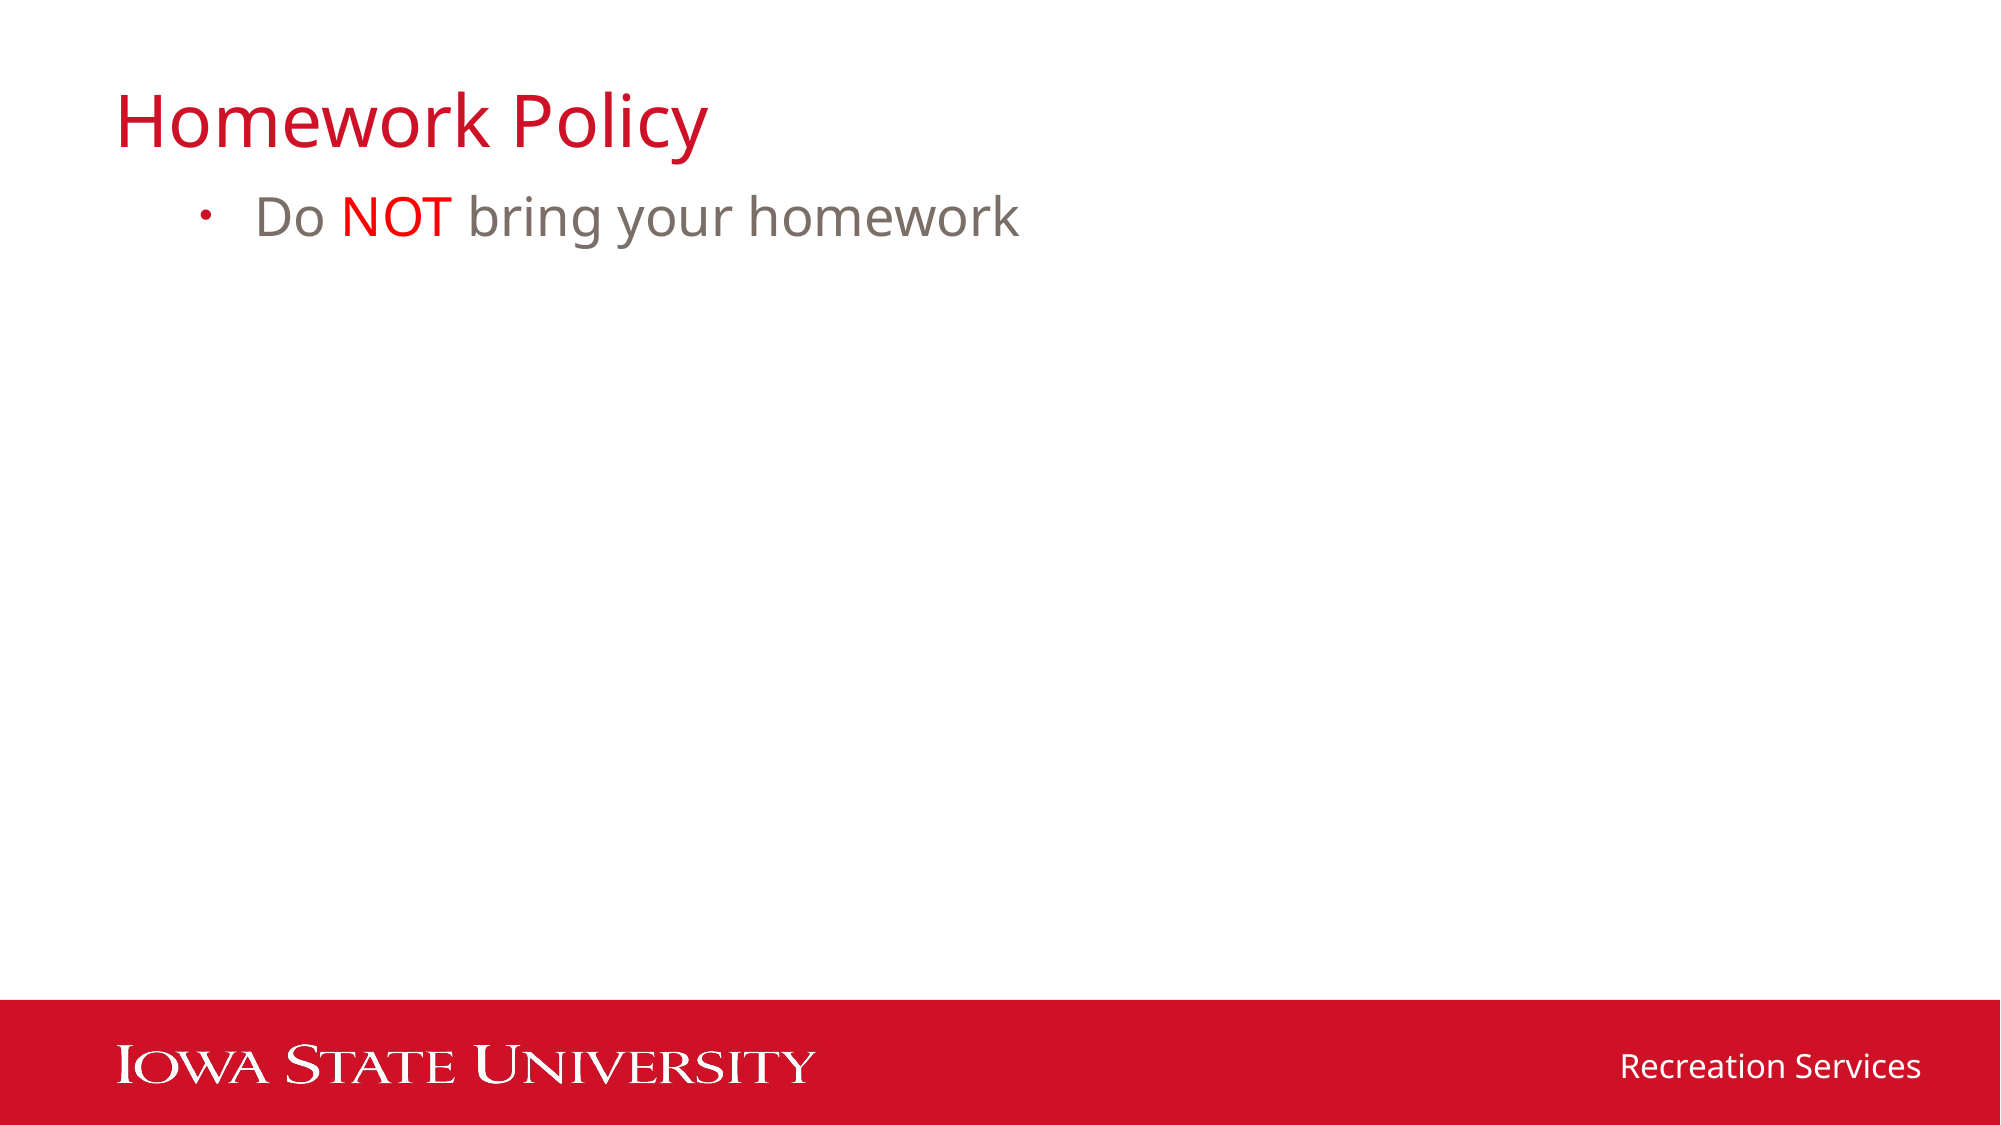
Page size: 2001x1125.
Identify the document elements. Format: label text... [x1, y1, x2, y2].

title Homework Policy [99, 24, 1801, 213]
picture [116, 1044, 817, 1088]
list Do NOT bring your homework [183, 174, 1851, 851]
